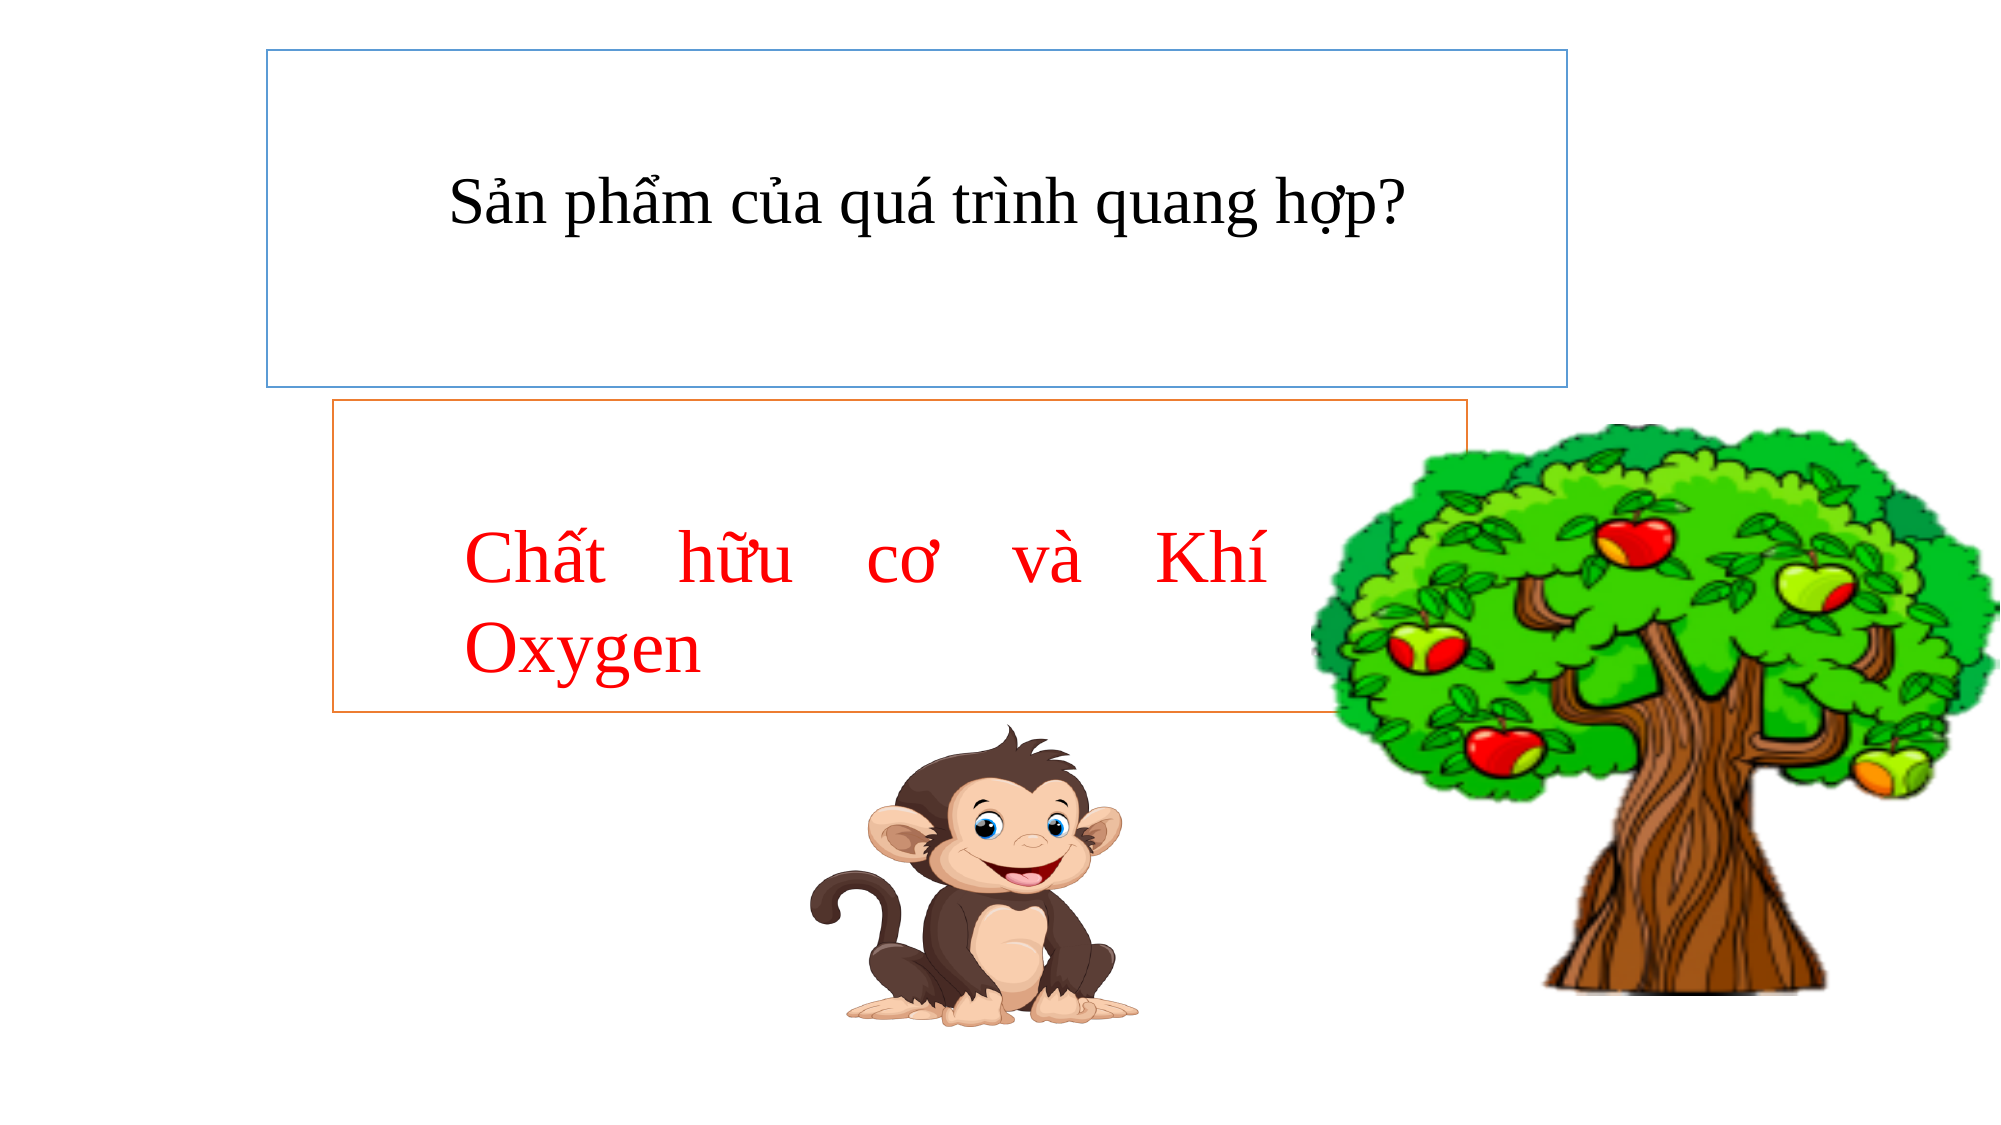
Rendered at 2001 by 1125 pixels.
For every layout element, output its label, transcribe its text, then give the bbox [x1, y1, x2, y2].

text_box [332, 399, 1468, 713]
picture [1311, 424, 2000, 996]
text_box Sản phẩm của quá trình quang hợp? [433, 149, 1534, 245]
picture [766, 724, 1183, 1027]
text_box Chất hữu cơ và Khí Oxygen [450, 499, 1284, 695]
text_box [266, 49, 1568, 388]
